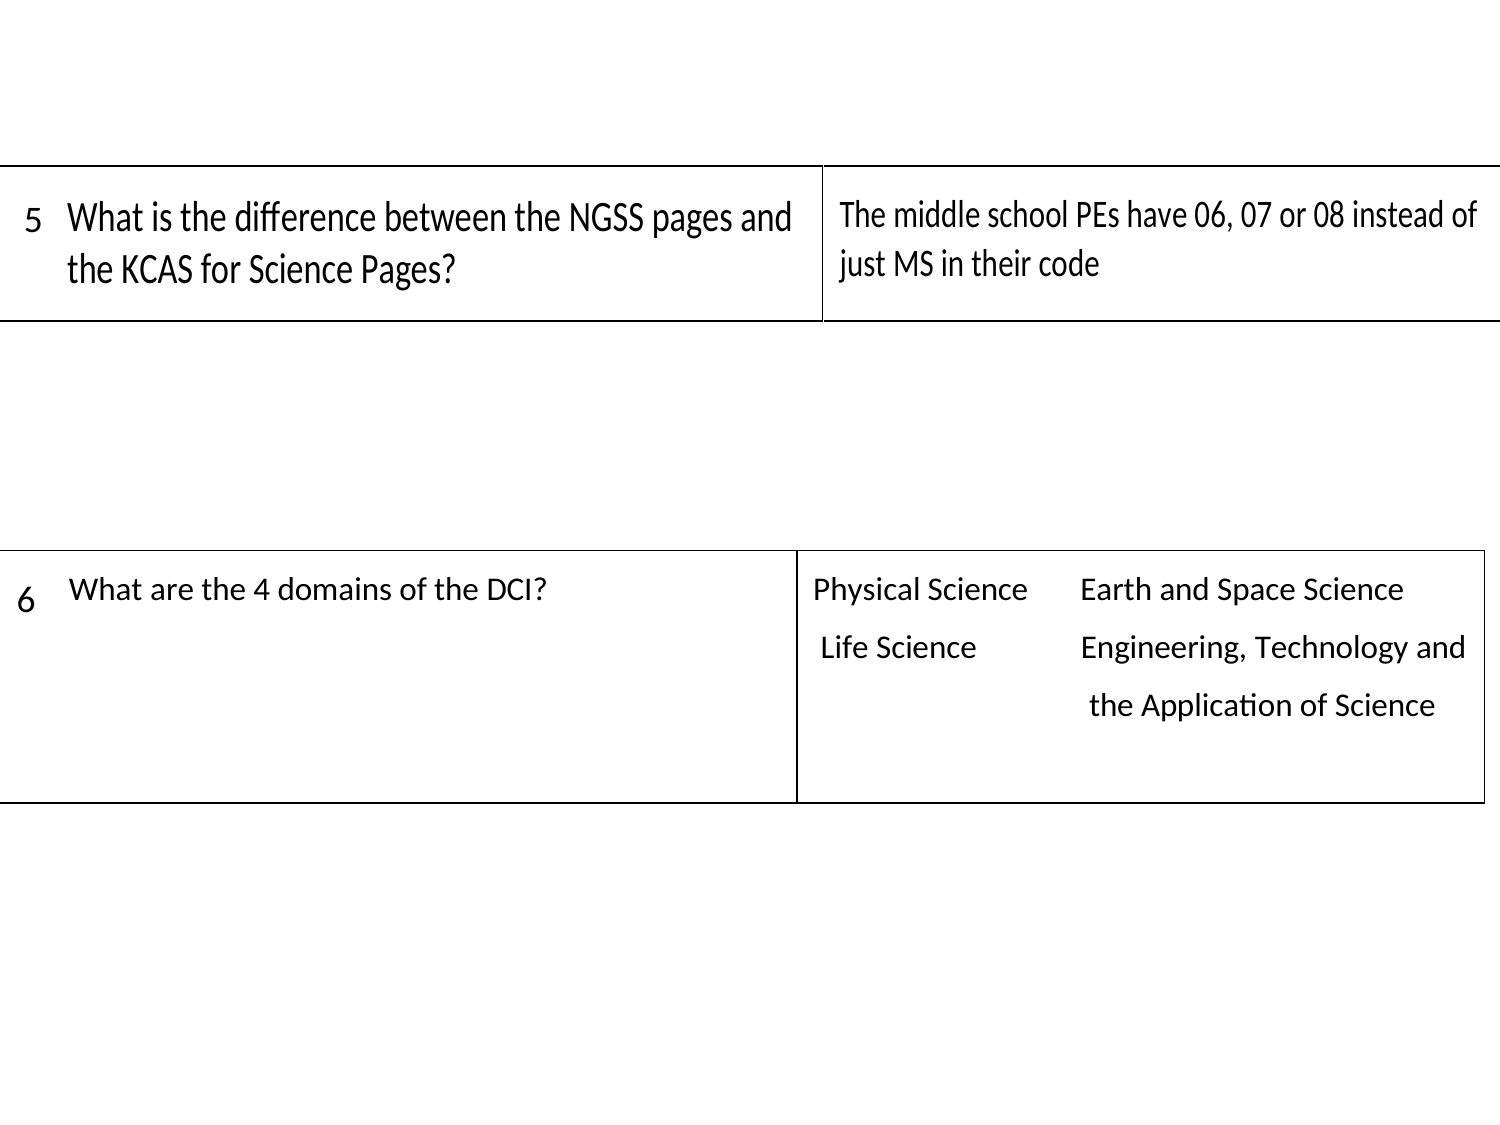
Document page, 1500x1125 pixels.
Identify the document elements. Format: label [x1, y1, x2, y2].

text_box [0, 549, 1500, 876]
text_box [0, 165, 1500, 416]
